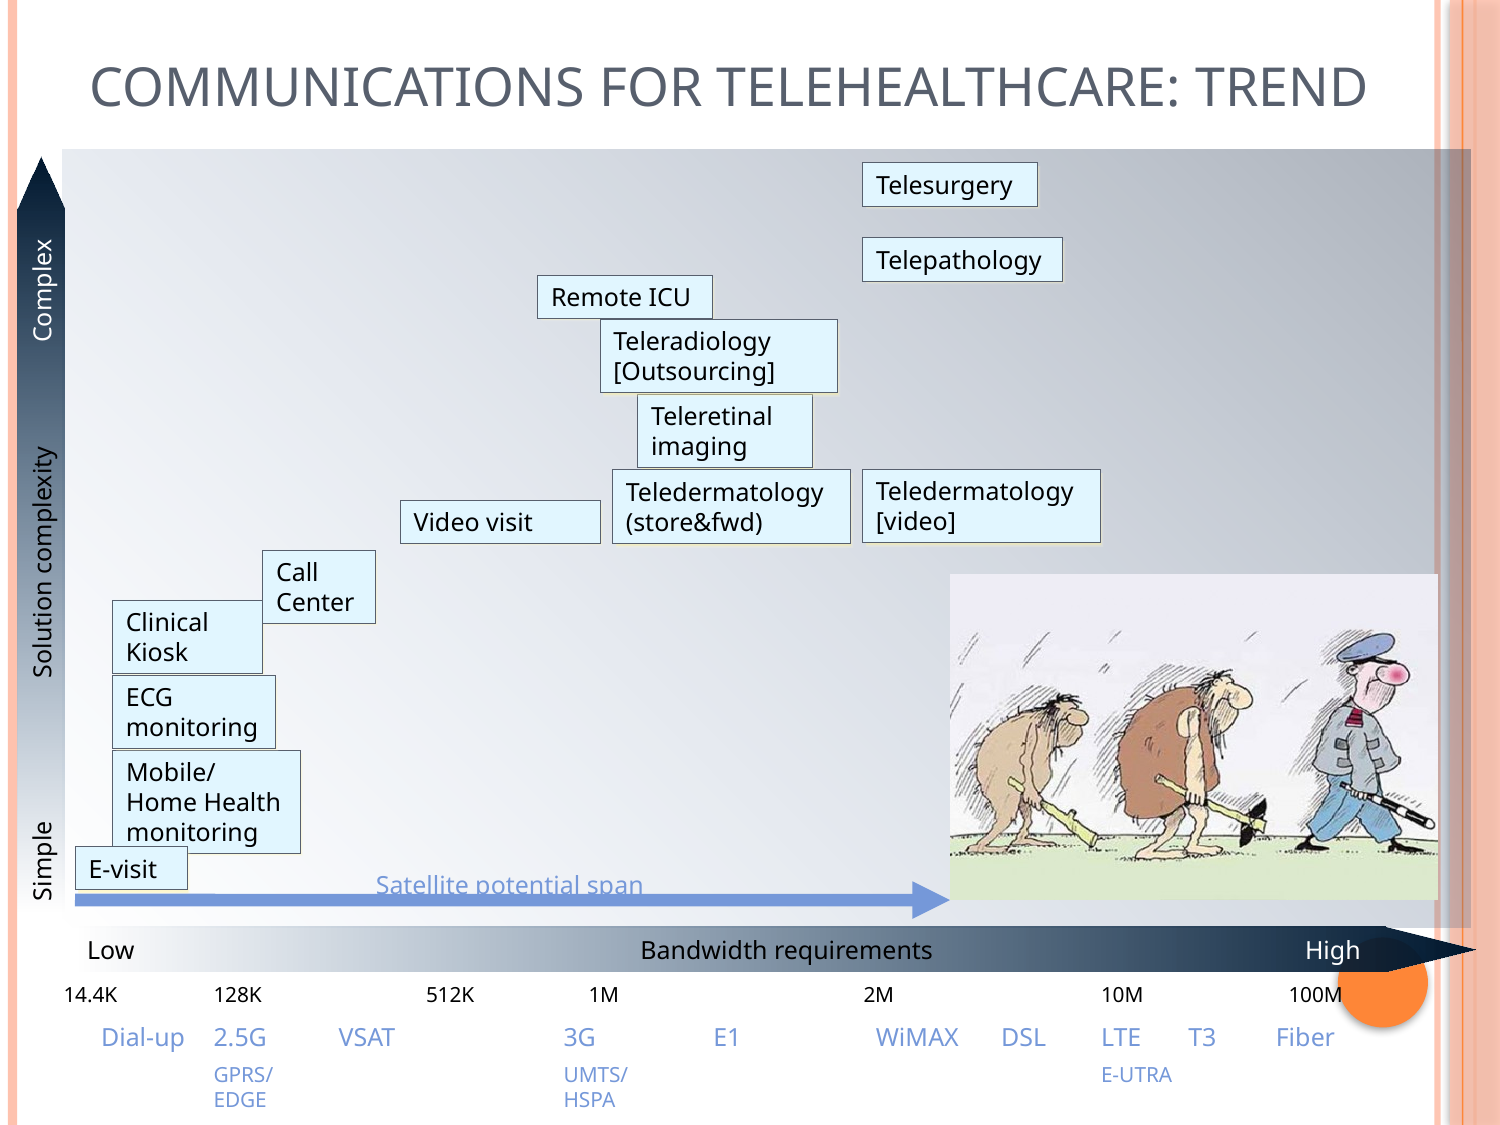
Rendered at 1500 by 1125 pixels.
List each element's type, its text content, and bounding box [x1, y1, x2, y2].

text_box Satellite potential span [362, 862, 800, 906]
text_box Telesurgery [862, 162, 1038, 206]
text_box Teledermatology [video] [862, 469, 1100, 543]
text_box Telepathology [862, 237, 1063, 281]
text_box 2.5G GPRS/EDGE [200, 1015, 300, 1119]
text_box 1M [575, 975, 688, 1014]
text_box 14.4K [50, 975, 163, 1014]
text_box E-visit [75, 846, 188, 890]
text_box Clinical Kiosk [112, 599, 263, 674]
text_box [62, 149, 1471, 928]
text_box Teledermatology (store&fwd) [612, 469, 850, 544]
title Communications for telehealthcare: Trend [75, 45, 1438, 125]
text_box T3 [1174, 1015, 1262, 1059]
text_box Teleretinal imaging [637, 397, 813, 468]
text_box LTE E-UTRA [1087, 1015, 1213, 1094]
text_box 3G UMTS/HSPA [549, 1015, 650, 1119]
text_box Teleradiology [Outsourcing] [599, 319, 838, 393]
text_box DSL [1000, 1015, 1113, 1059]
text_box 10M [1087, 975, 1200, 1014]
text_box Mobile/Home Health monitoring [112, 750, 300, 854]
text_box WiMAX [862, 1015, 1000, 1059]
text_box [800, 893, 944, 907]
text_box Remote ICU [537, 275, 713, 319]
text_box Fiber [1262, 1015, 1400, 1059]
text_box 512K [412, 975, 525, 1014]
text_box Video visit [399, 500, 600, 544]
text_box VSAT [324, 1015, 438, 1059]
text_box Low Bandwidth requirements High [75, 927, 1476, 972]
text_box E1 [699, 1015, 838, 1059]
text_box 2M [849, 975, 963, 1014]
text_box ECG monitoring [112, 674, 275, 749]
text_box Call Center [262, 549, 375, 624]
picture [949, 574, 1438, 901]
text_box Dial-up [87, 1015, 200, 1059]
text_box Simple Solution complexity Complex [17, 156, 65, 913]
text_box 128K [200, 975, 313, 1014]
text_box 100M [1275, 975, 1388, 1014]
